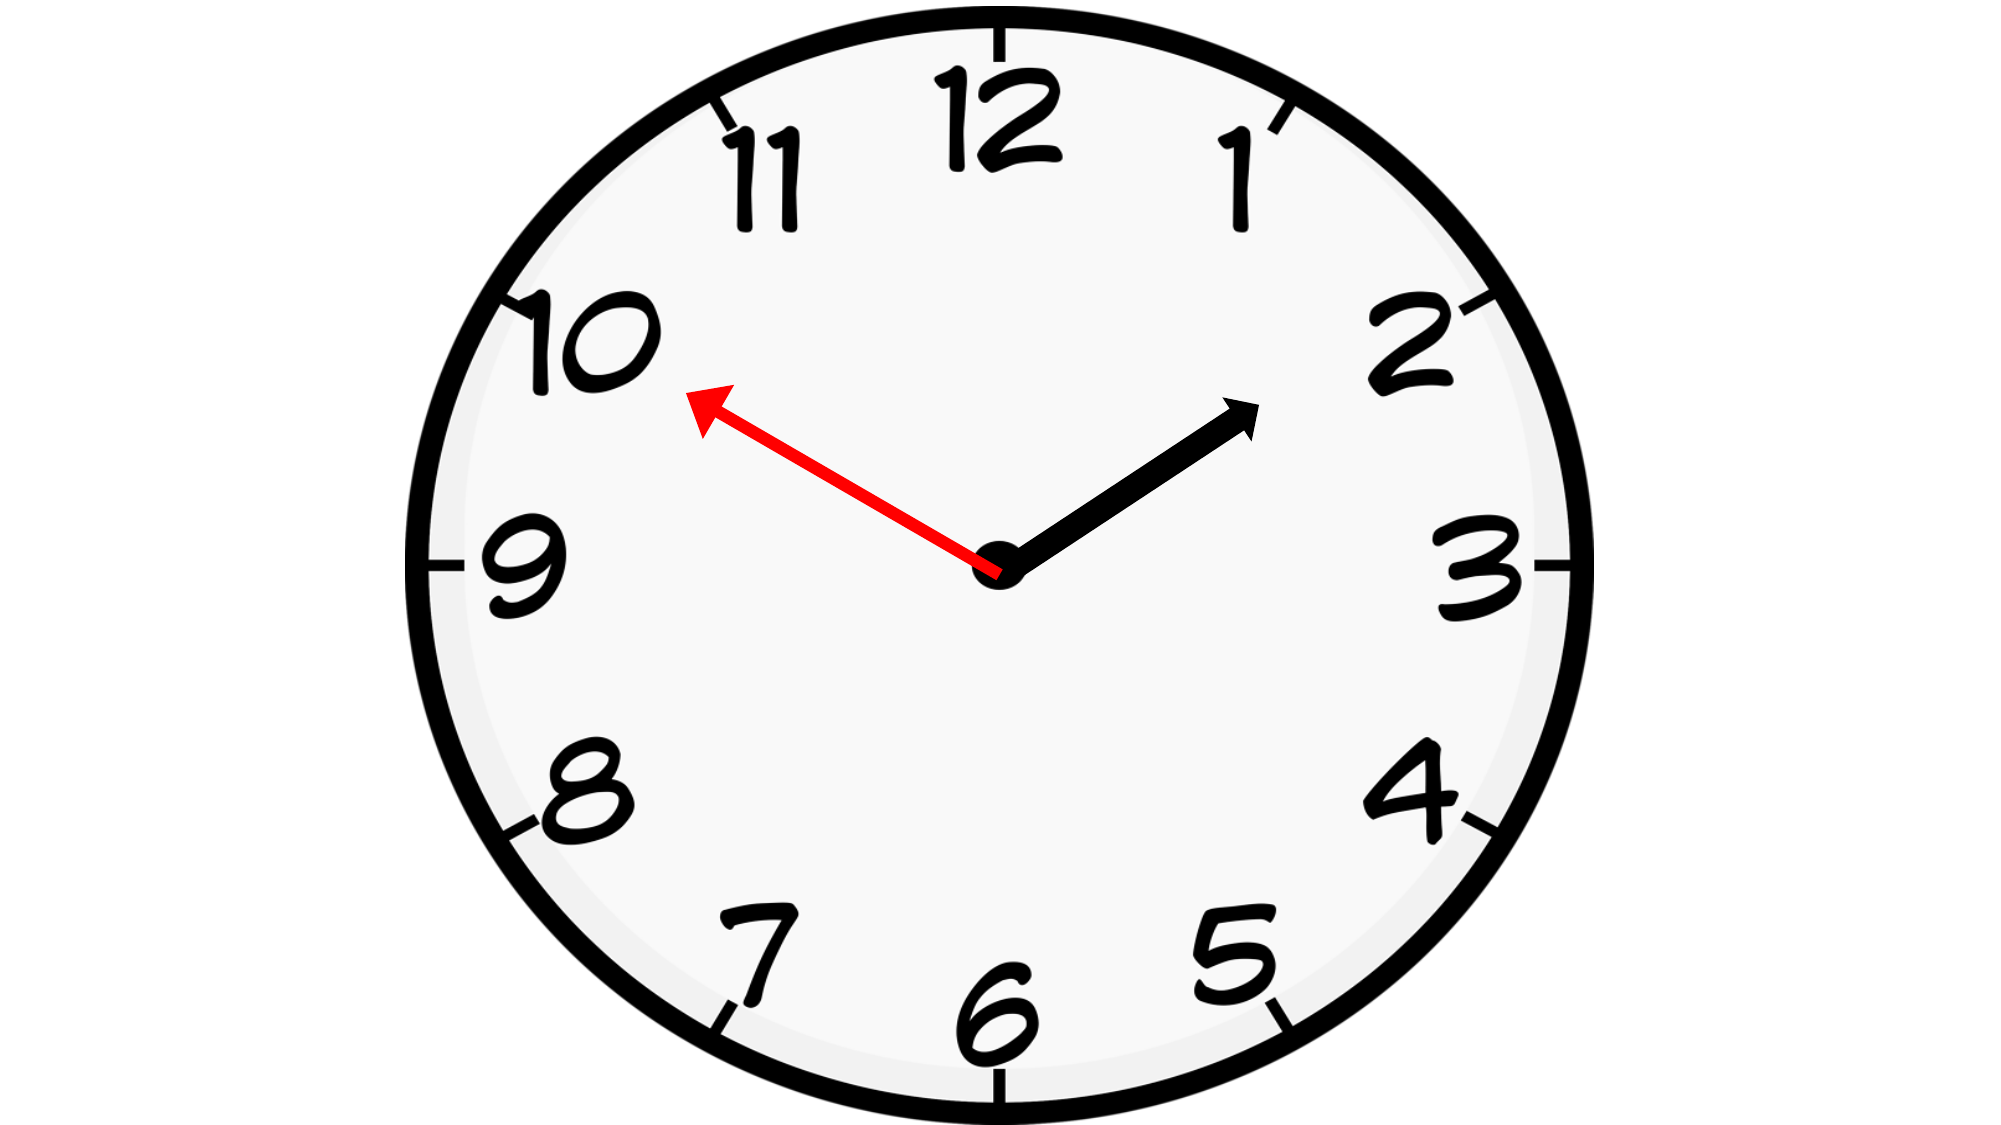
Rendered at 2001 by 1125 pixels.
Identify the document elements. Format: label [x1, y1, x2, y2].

text_box [685, 393, 1000, 575]
list [405, 6, 1594, 1125]
